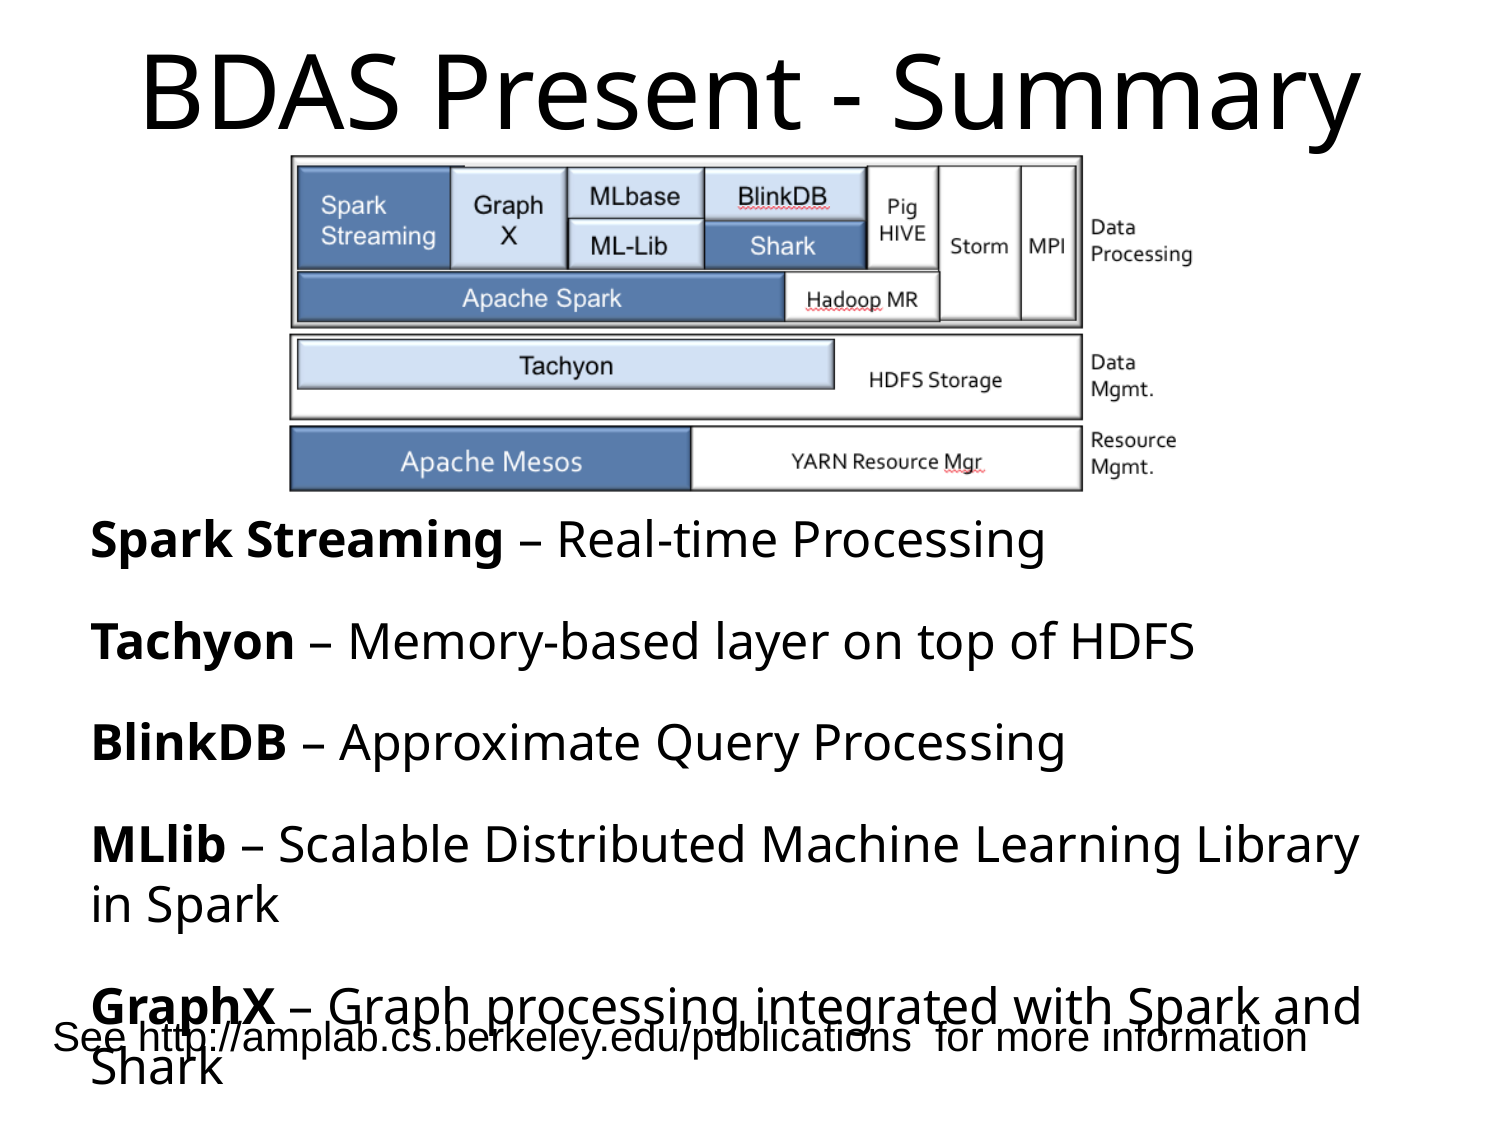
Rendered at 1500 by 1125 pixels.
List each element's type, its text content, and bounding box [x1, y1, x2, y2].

title BDAS Present - Summary [74, 12, 1426, 163]
text_box See http://amplab.cs.berkeley.edu/publications for more information [37, 1001, 1425, 1067]
list Spark Streaming – Real-time Processing Tachyon – Memory-based layer on top of HDFS BlinkDB – Approximate Query Processing MLlib – Scalable Distributed Machine Learning Library in Spark GraphX – Graph processing integrated with Spark and Shark [74, 499, 1426, 1003]
picture [287, 149, 1196, 503]
